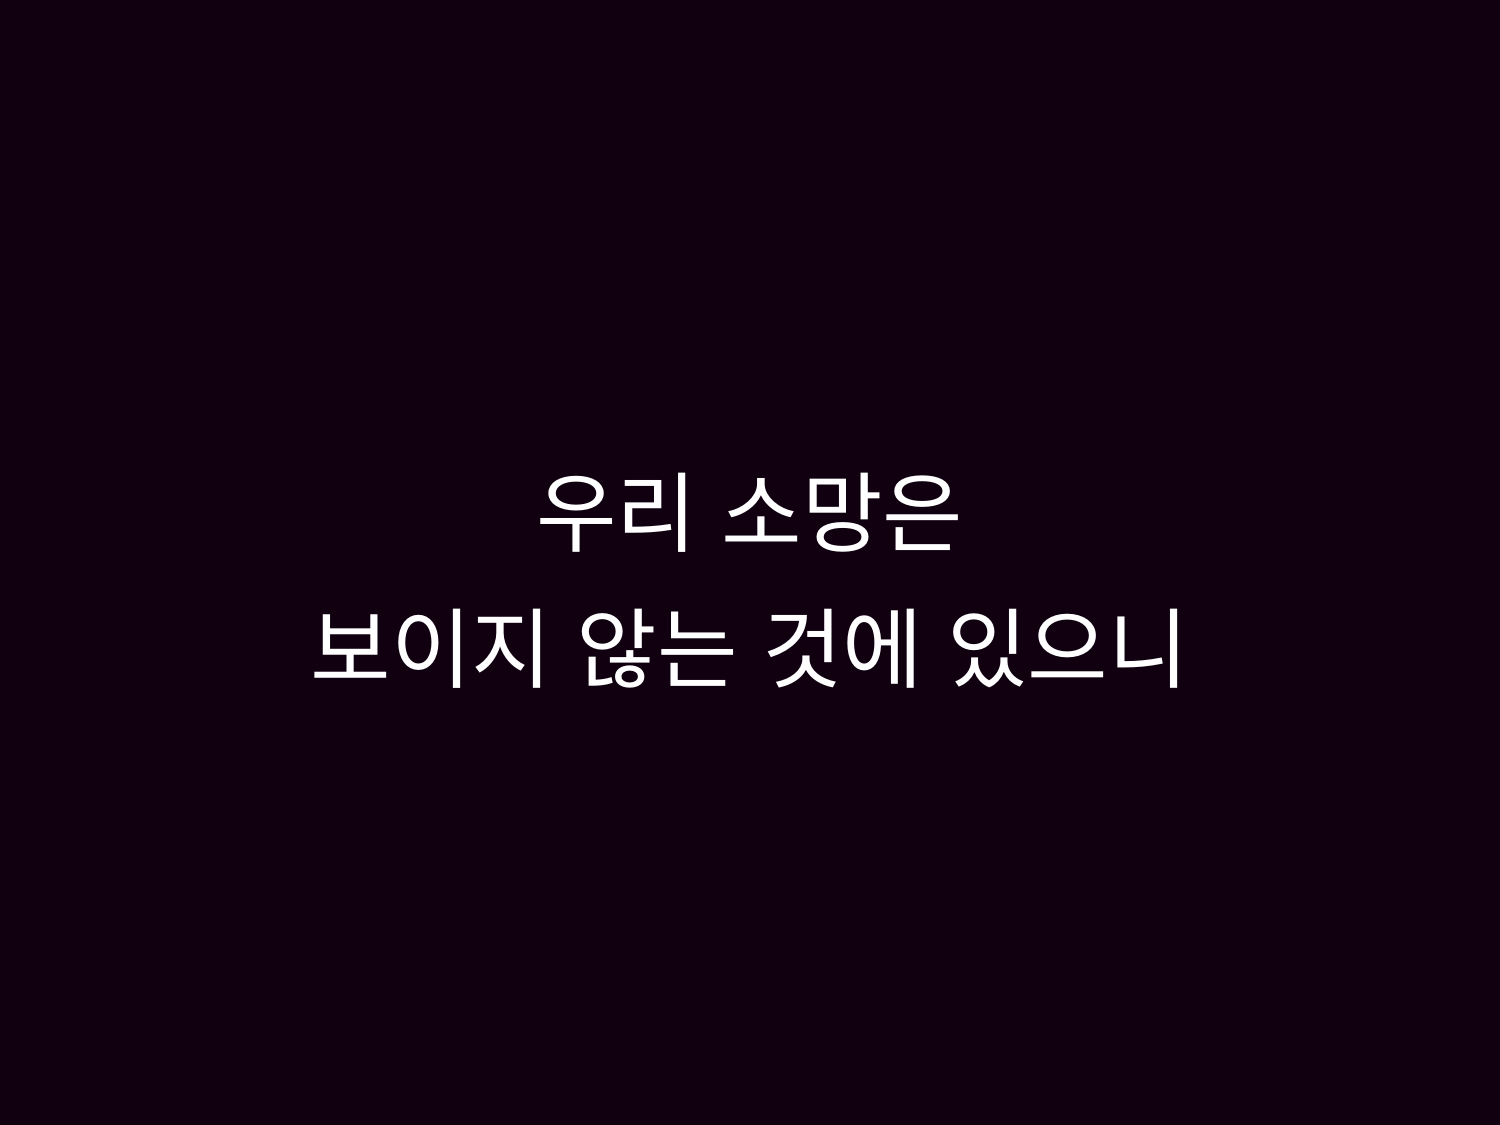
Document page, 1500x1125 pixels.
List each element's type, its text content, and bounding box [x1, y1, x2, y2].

title 우리 소망은 보이지 않는 것에 있으니 [0, 0, 1500, 1125]
